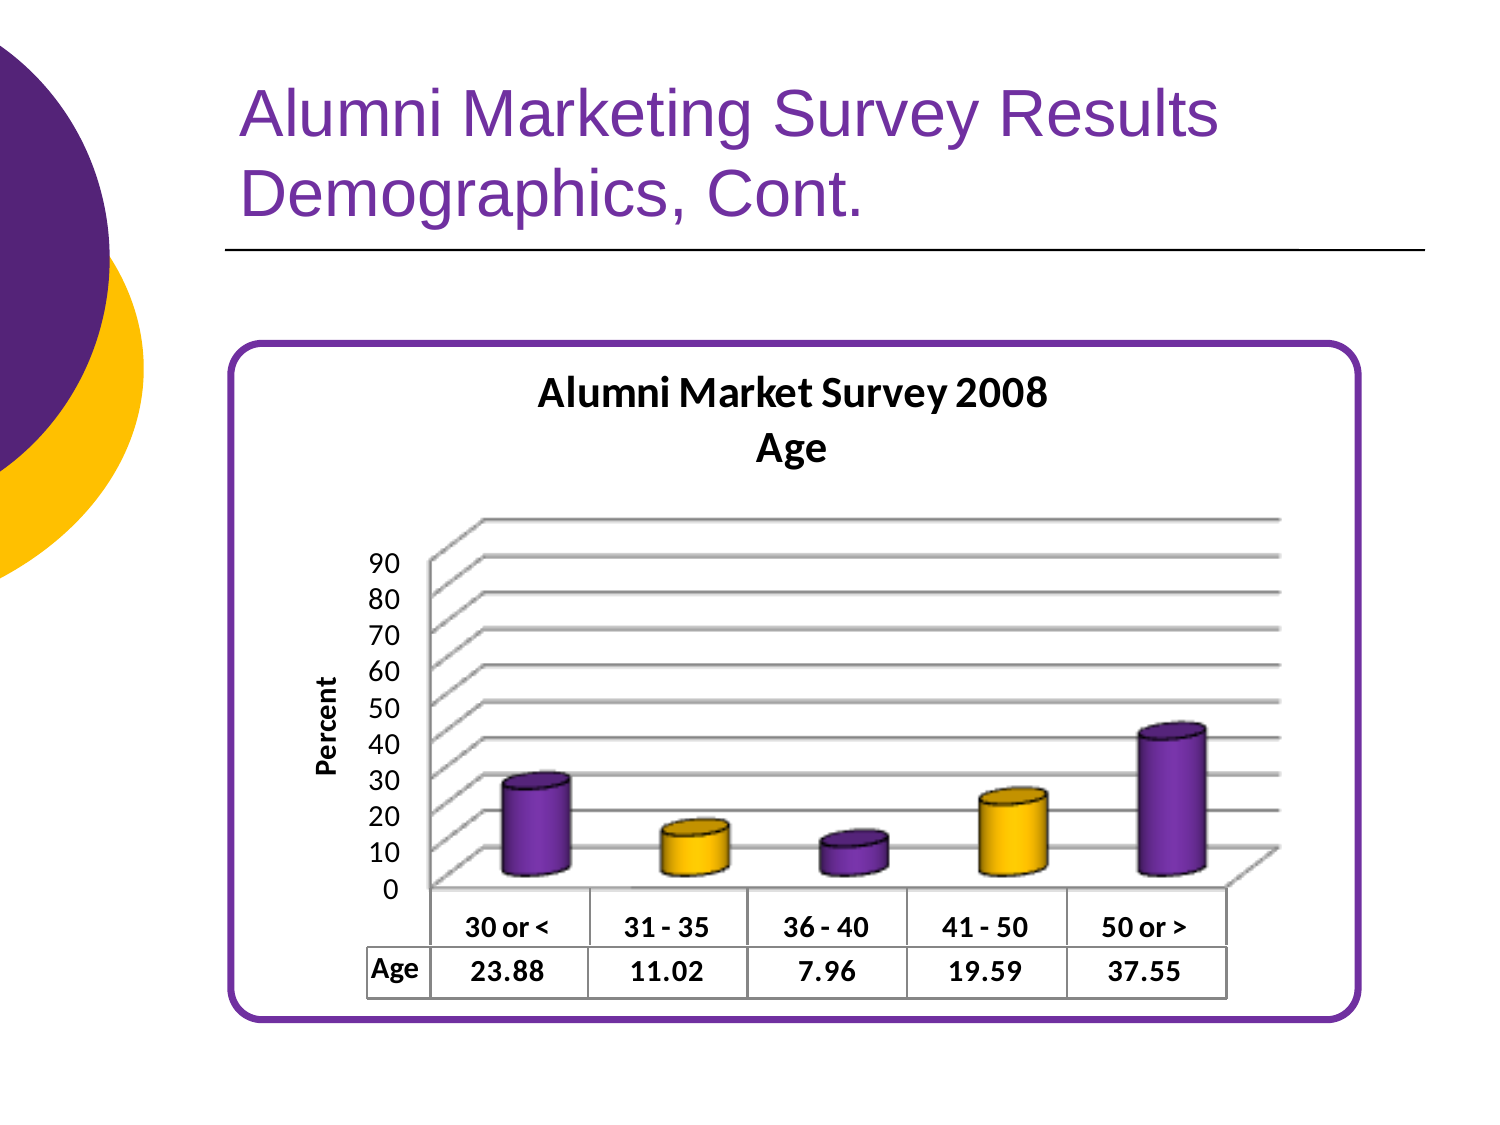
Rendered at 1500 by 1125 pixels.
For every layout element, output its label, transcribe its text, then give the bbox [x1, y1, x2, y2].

picture [224, 337, 1362, 1024]
title Alumni Marketing Survey Results Demographics, Cont. [224, 49, 1425, 238]
